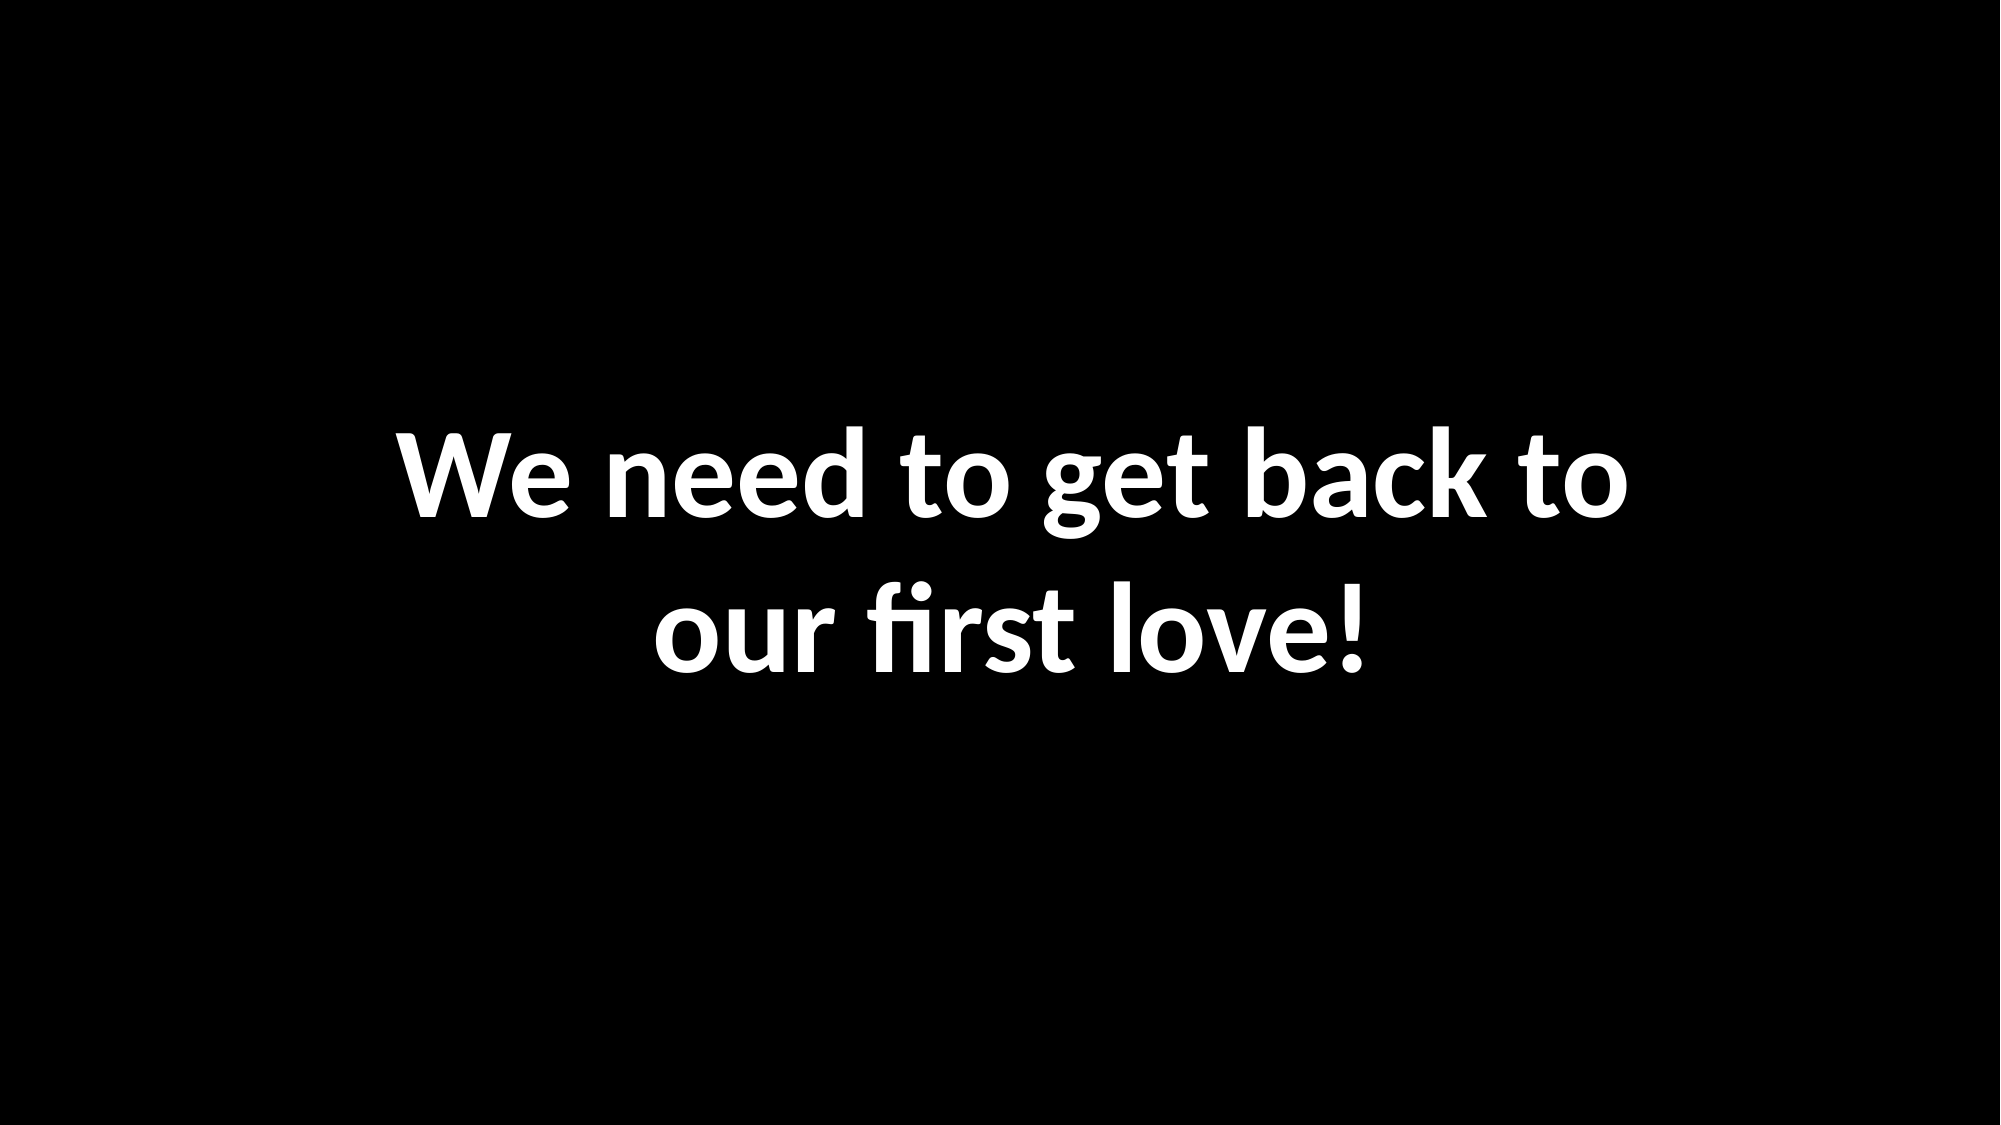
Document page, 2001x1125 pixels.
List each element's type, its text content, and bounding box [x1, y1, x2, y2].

list We need to get back to our first love! [0, 0, 2000, 1098]
